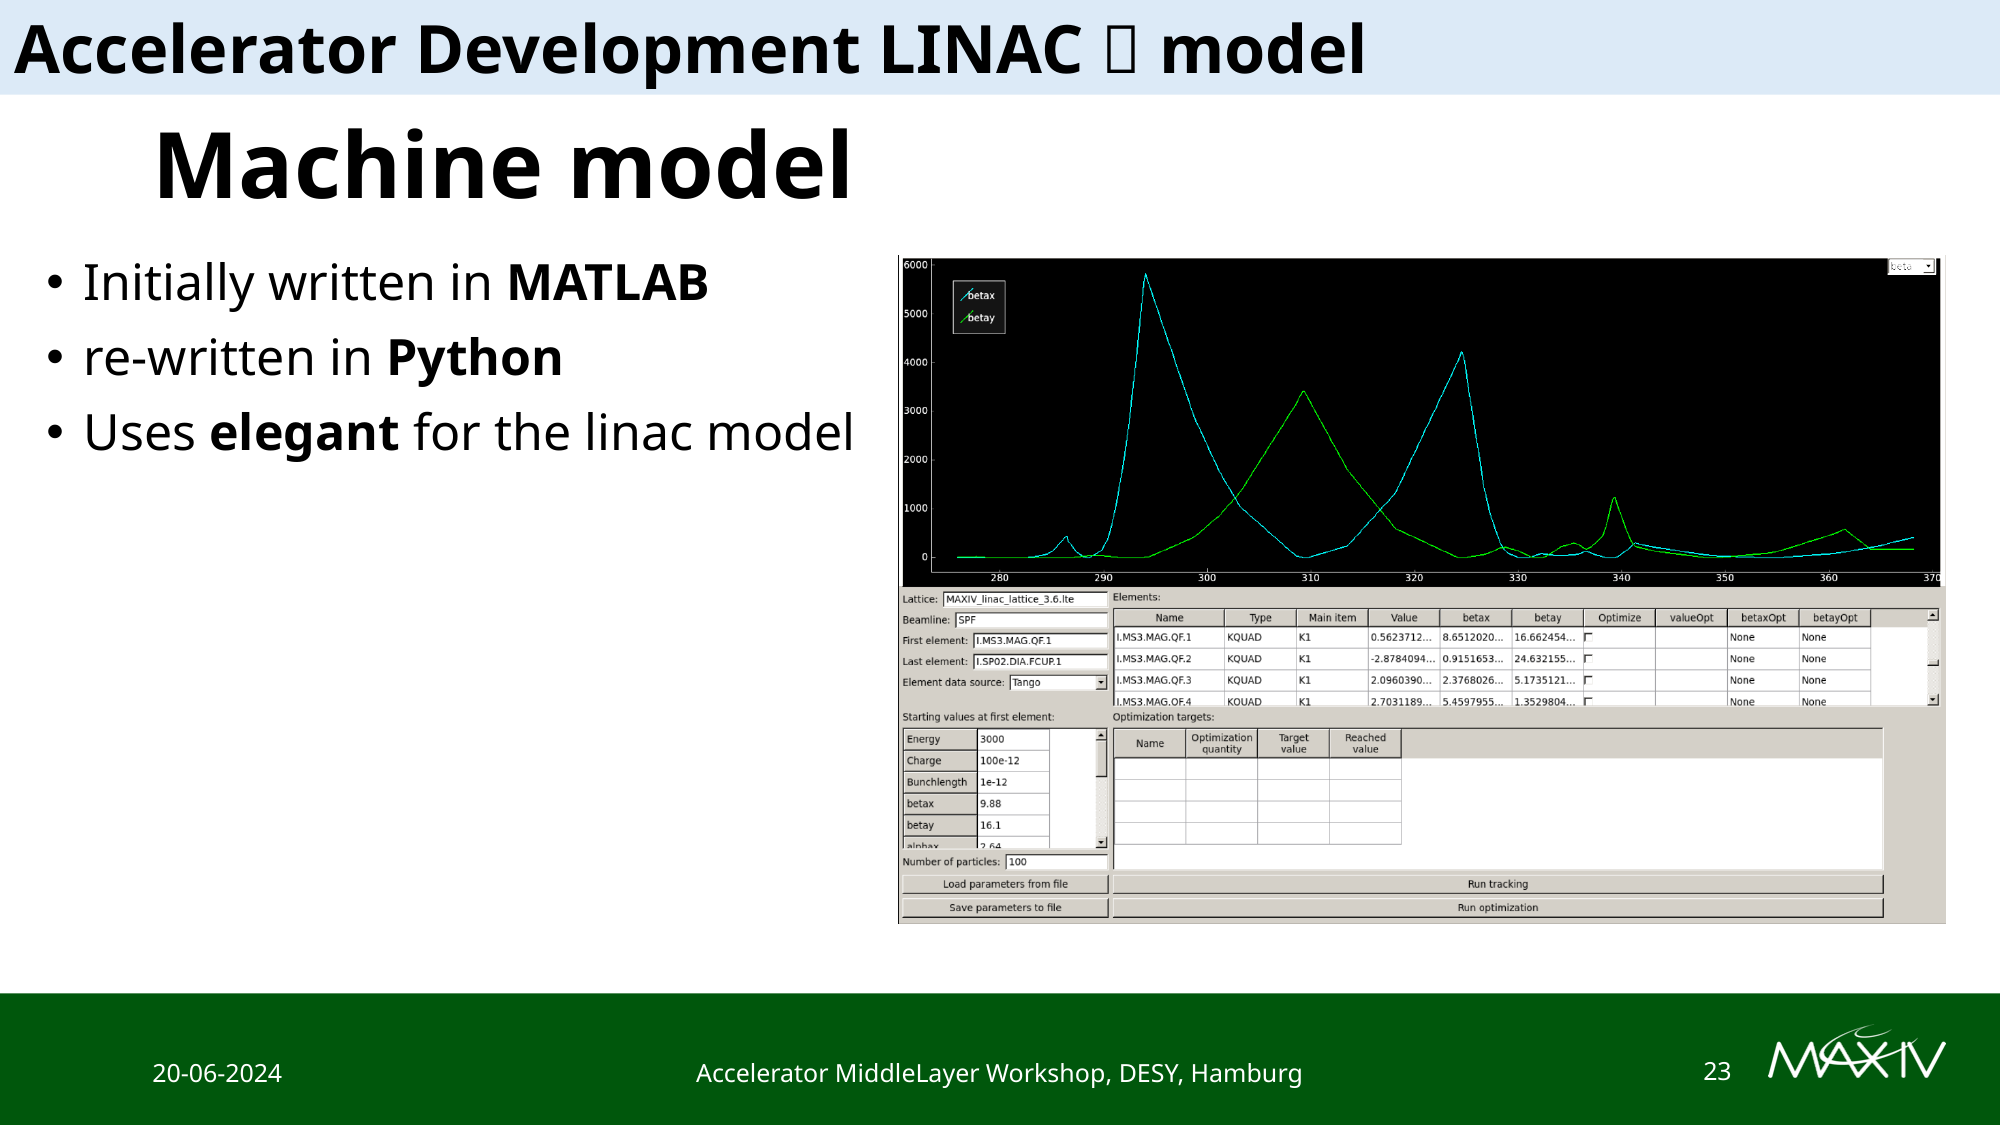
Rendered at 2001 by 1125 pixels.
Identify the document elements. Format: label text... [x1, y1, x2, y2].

text_box 23 [1572, 1042, 1863, 1103]
text_box 20-06-2024 [137, 1042, 588, 1103]
text_box Accelerator Development LINAC  model [0, 0, 2000, 95]
picture [898, 255, 1946, 924]
text_box Accelerator MiddleLayer Workshop, DESY, Hamburg [662, 1042, 1338, 1103]
list Initially written in MATLAB re-written in Python Uses elegant for the linac model [31, 250, 899, 902]
title Machine model [137, 59, 1857, 255]
